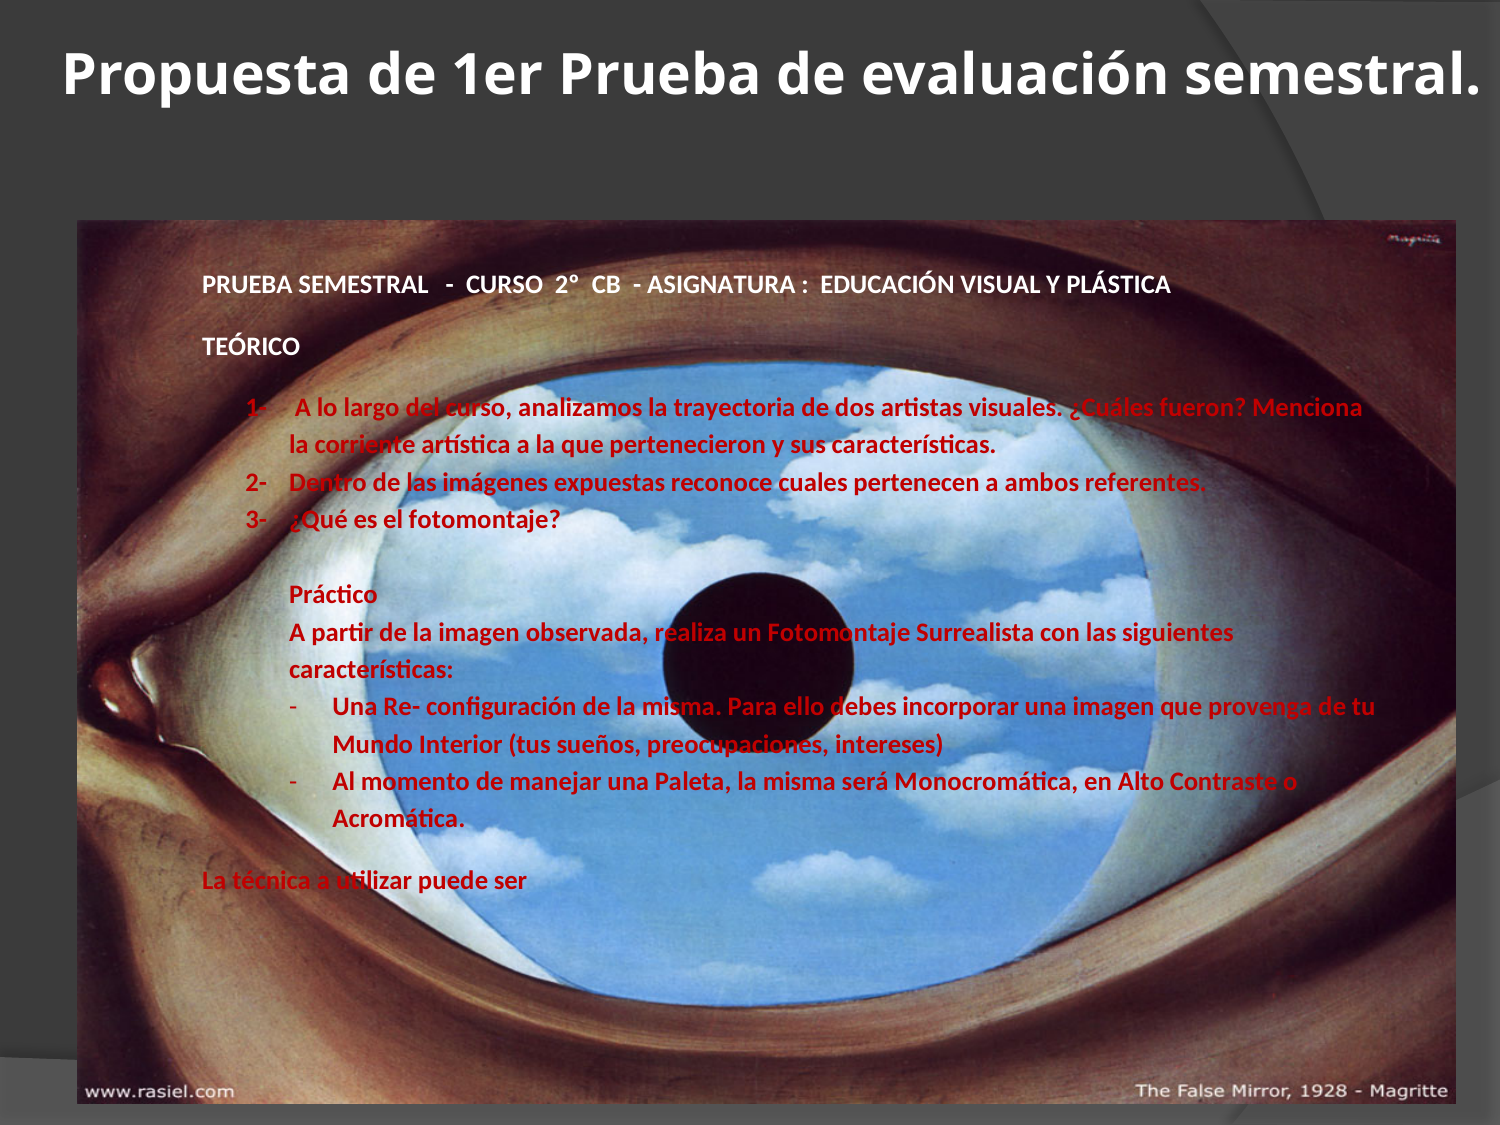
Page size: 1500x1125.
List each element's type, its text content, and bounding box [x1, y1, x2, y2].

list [76, 219, 1458, 1107]
title Propuesta de 1er Prueba de evaluación semestral. [54, 19, 1496, 192]
